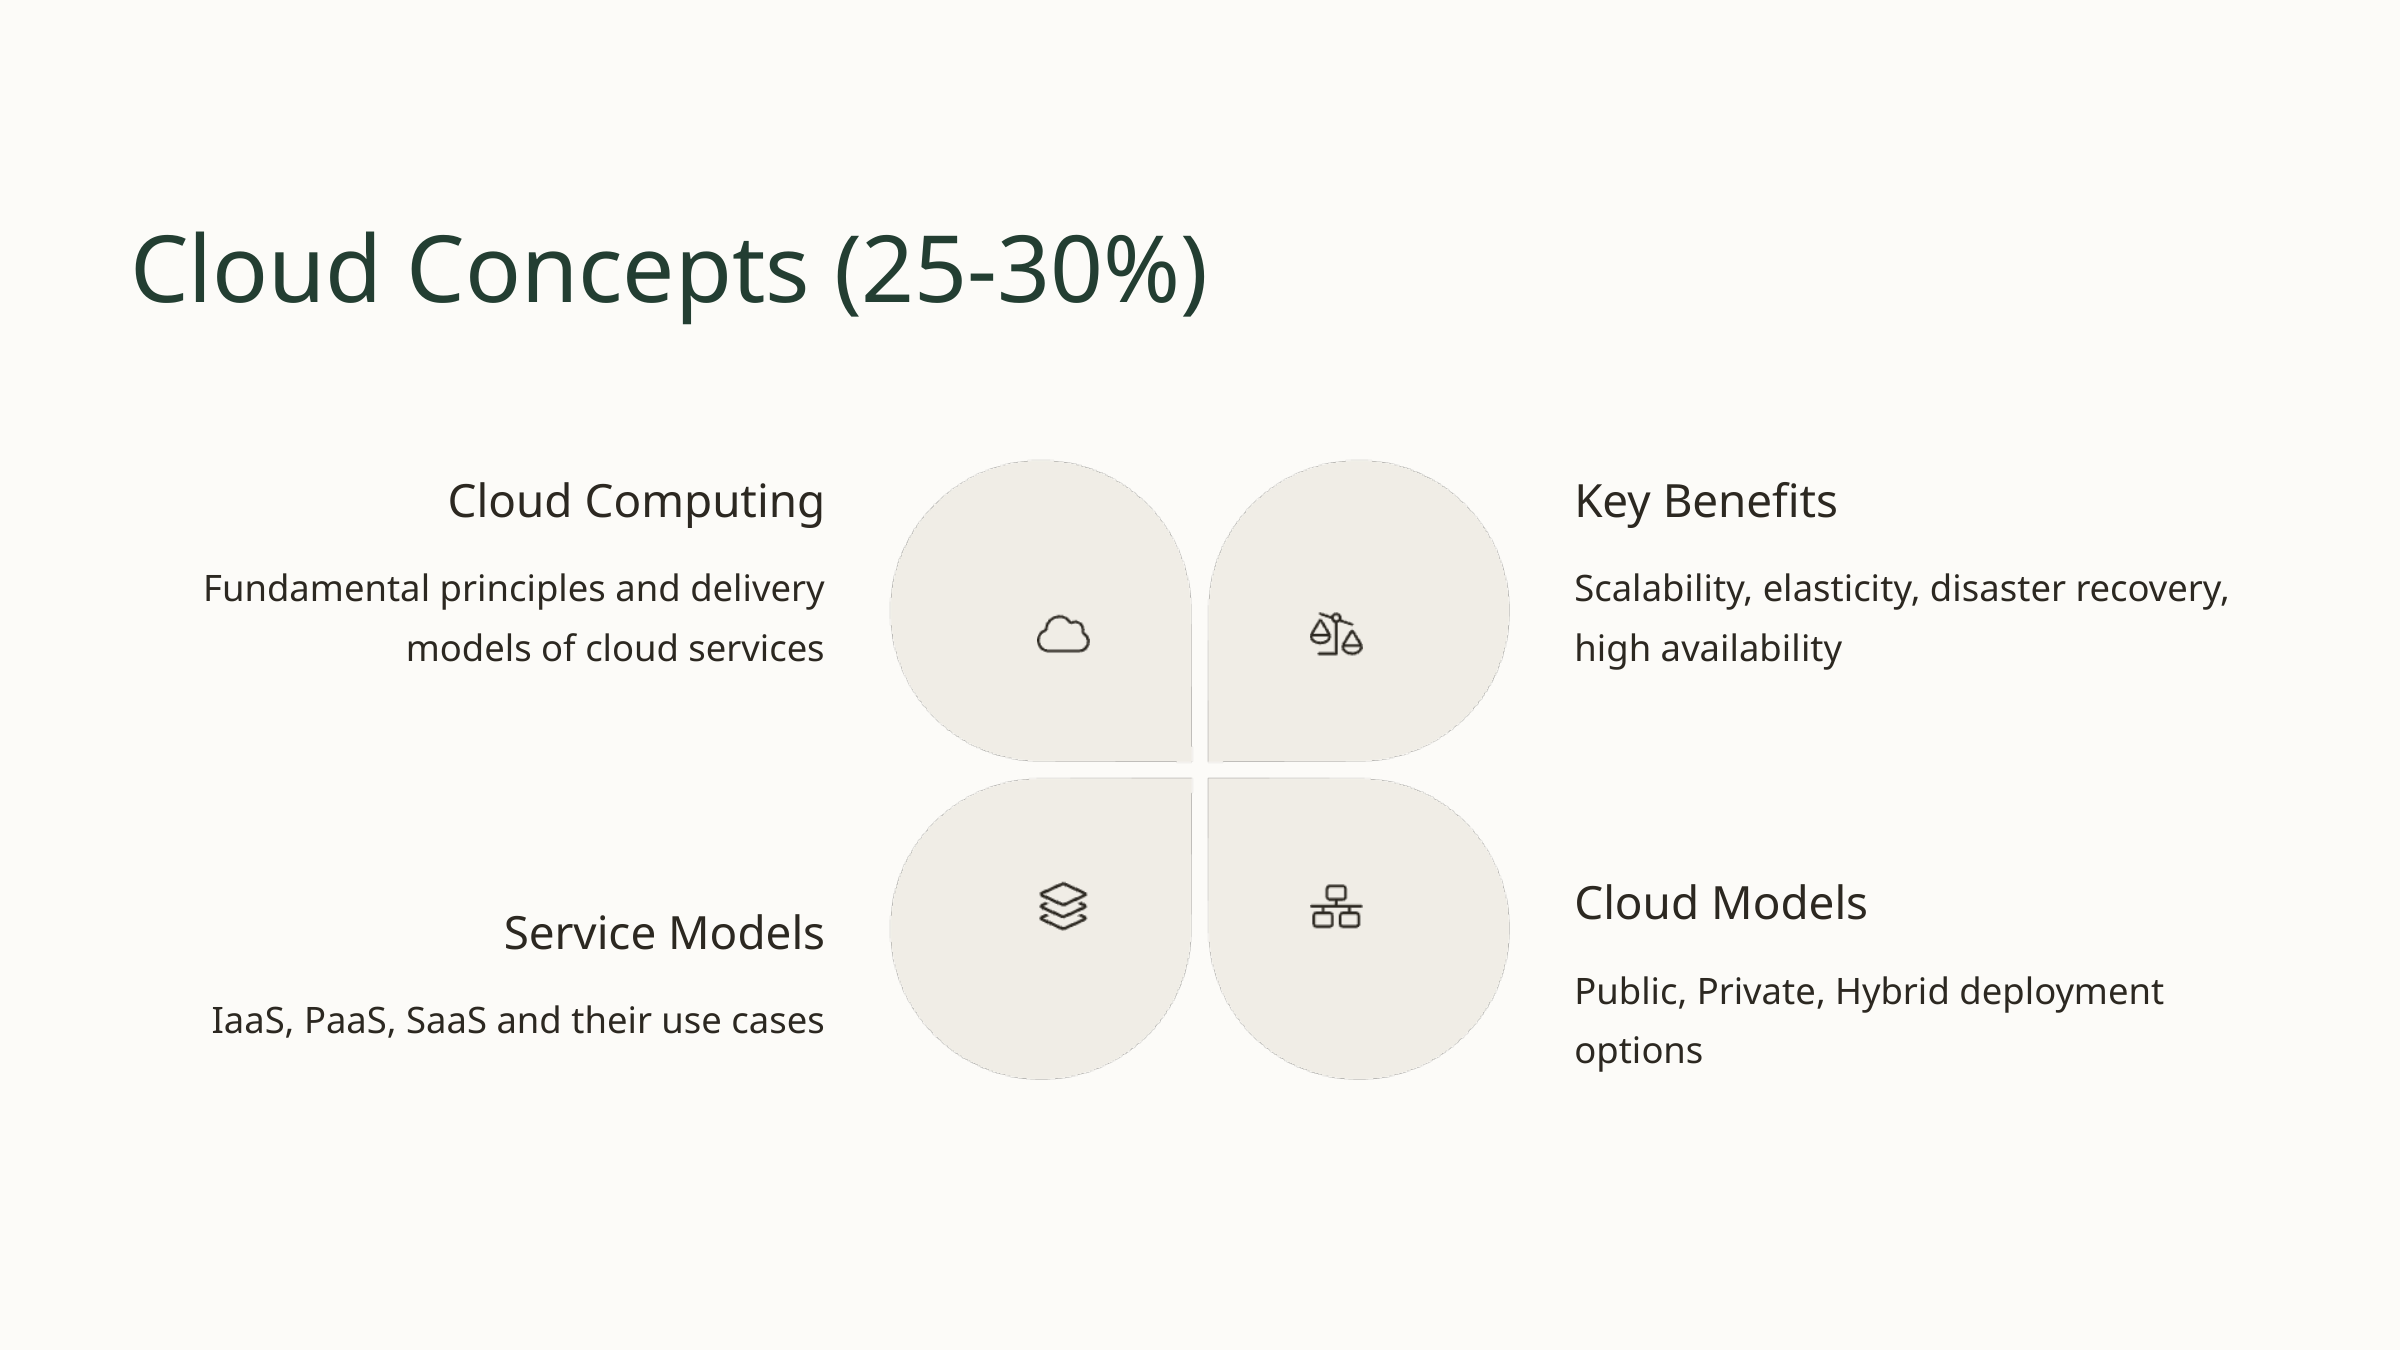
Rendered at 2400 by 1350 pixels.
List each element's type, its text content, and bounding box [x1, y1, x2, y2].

text_box Cloud Computing [360, 469, 825, 528]
text_box Cloud Concepts (25-30%) [130, 205, 1155, 322]
text_box IaaS, PaaS, SaaS and their use cases [130, 981, 825, 1042]
text_box Service Models [360, 901, 825, 960]
picture [825, 395, 1575, 1145]
text_box Cloud Models [1575, 871, 2040, 930]
text_box Fundamental principles and delivery models of cloud services [130, 549, 825, 669]
text_box Key Benefits [1575, 469, 2040, 528]
text_box Scalability, elasticity, disaster recovery, high availability [1575, 549, 2270, 669]
text_box Public, Private, Hybrid deployment options [1575, 952, 2270, 1072]
